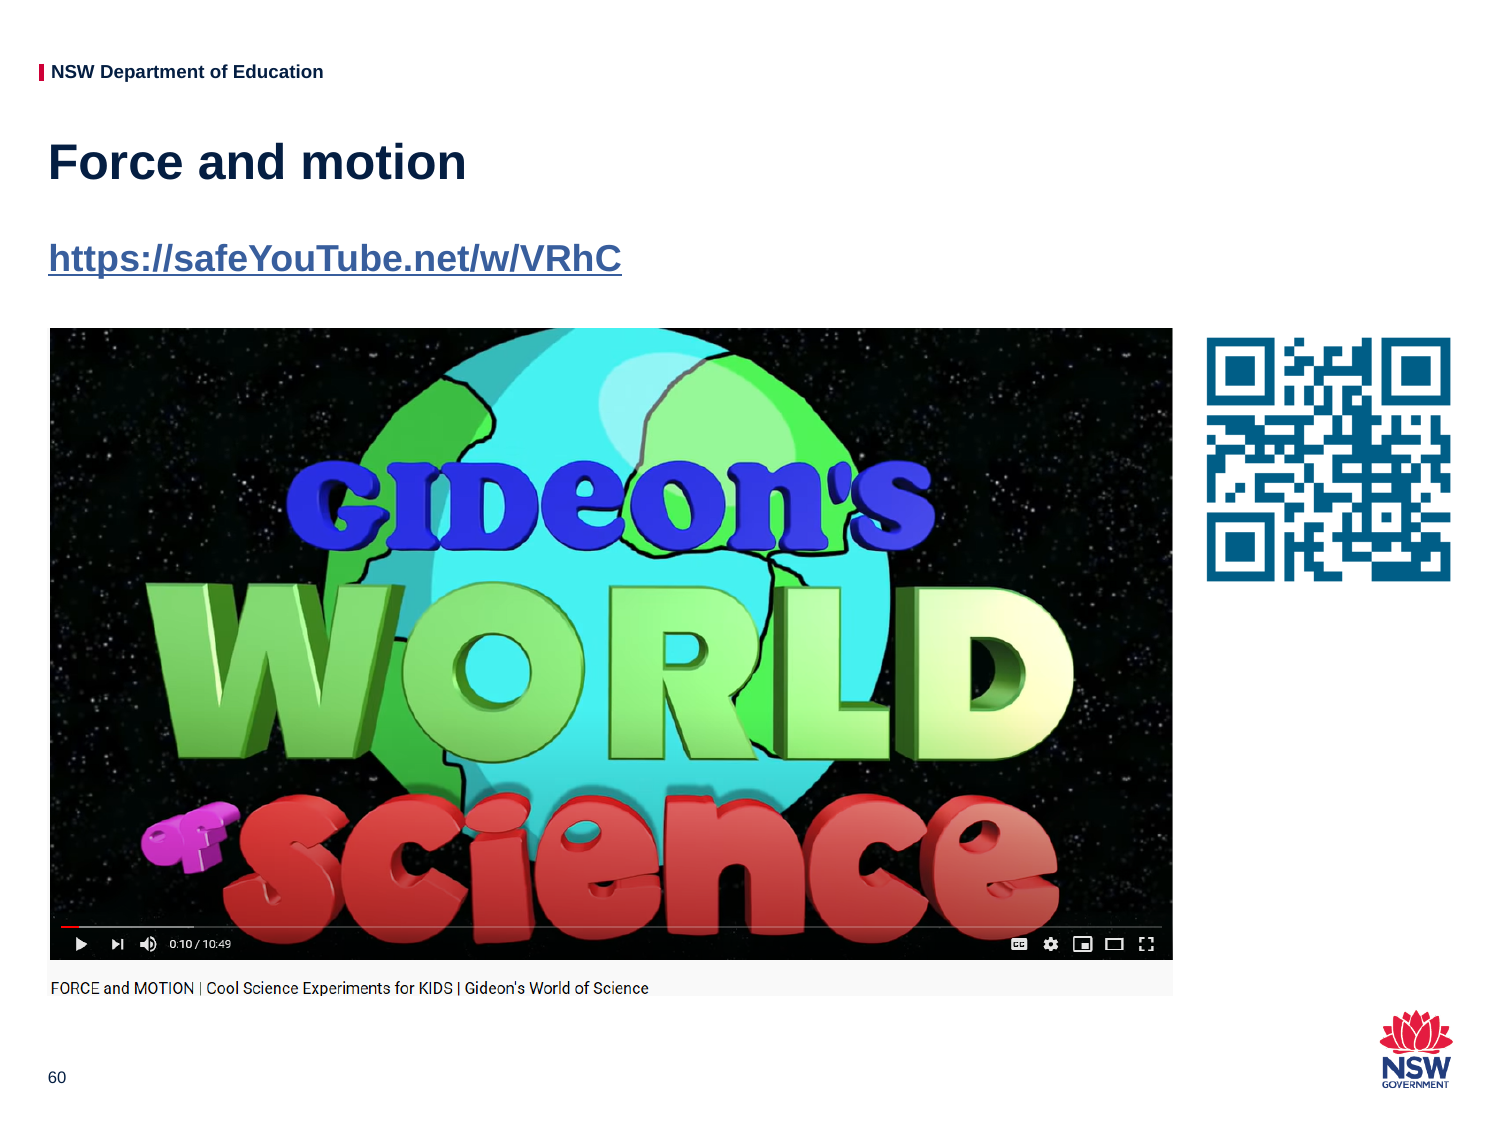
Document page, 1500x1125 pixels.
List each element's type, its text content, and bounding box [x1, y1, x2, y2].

picture [47, 328, 1173, 996]
list https://safeYouTube.net/w/VRhC [48, 204, 1464, 274]
picture [1196, 328, 1464, 595]
title Force and motion [47, 122, 1463, 205]
footer 60 [47, 1026, 99, 1087]
picture [1375, 1004, 1457, 1093]
